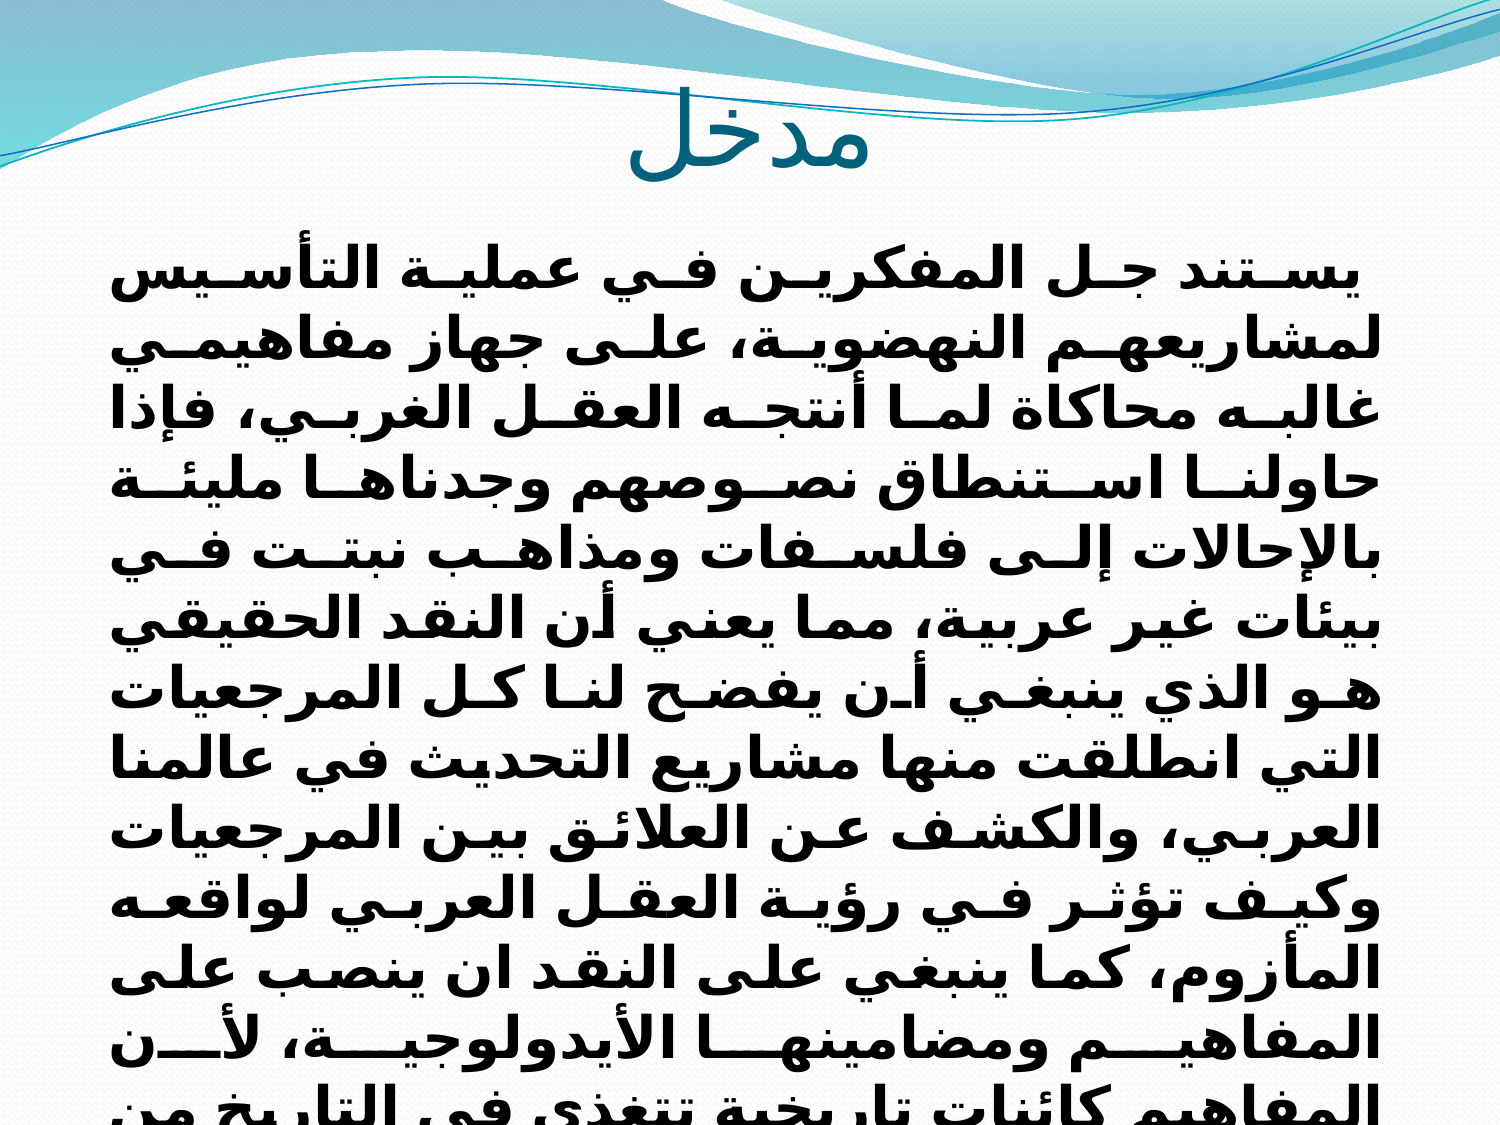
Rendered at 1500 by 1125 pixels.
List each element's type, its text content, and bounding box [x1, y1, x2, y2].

list يستند جل المفكرين في عملية التأسيس لمشاريعهم النهضوية، على جهاز مفاهيمي غالبه محاكاة لما أنتجه العقل الغربي، فإذا حاولنا استنطاق نصوصهم وجدناها مليئة بالإحالات إلى فلسفات ومذاهب نبتت في بيئات غير عربية، مما يعني أن النقد الحقيقي هو الذي ينبغي أن يفضح لنا كل المرجعيات التي انطلقت منها مشاريع التحديث في عالمنا العربي، والكشف عن العلائق بين المرجعيات وكيف تؤثر في رؤية العقل العربي لواقعه المأزوم، كما ينبغي على النقد ان ينصب على المفاهيم ومضامينها الأيدولوجية، لأن المفاهيم كائنات تاريخية تتغذى في التاريخ من عناصر الثقافة التي تزرع فيها، لهذا عملية التبيئة ينبغي ان تمر عبر وعي المضامين الأيديولوجية، فلا توجد فلسفة بريئة. فكل المفاهيم المستوردة تملك قوة التأثير في حركية التاريخ وتوجيهه. [93, 222, 1444, 1015]
title مدخل [74, 70, 1426, 188]
